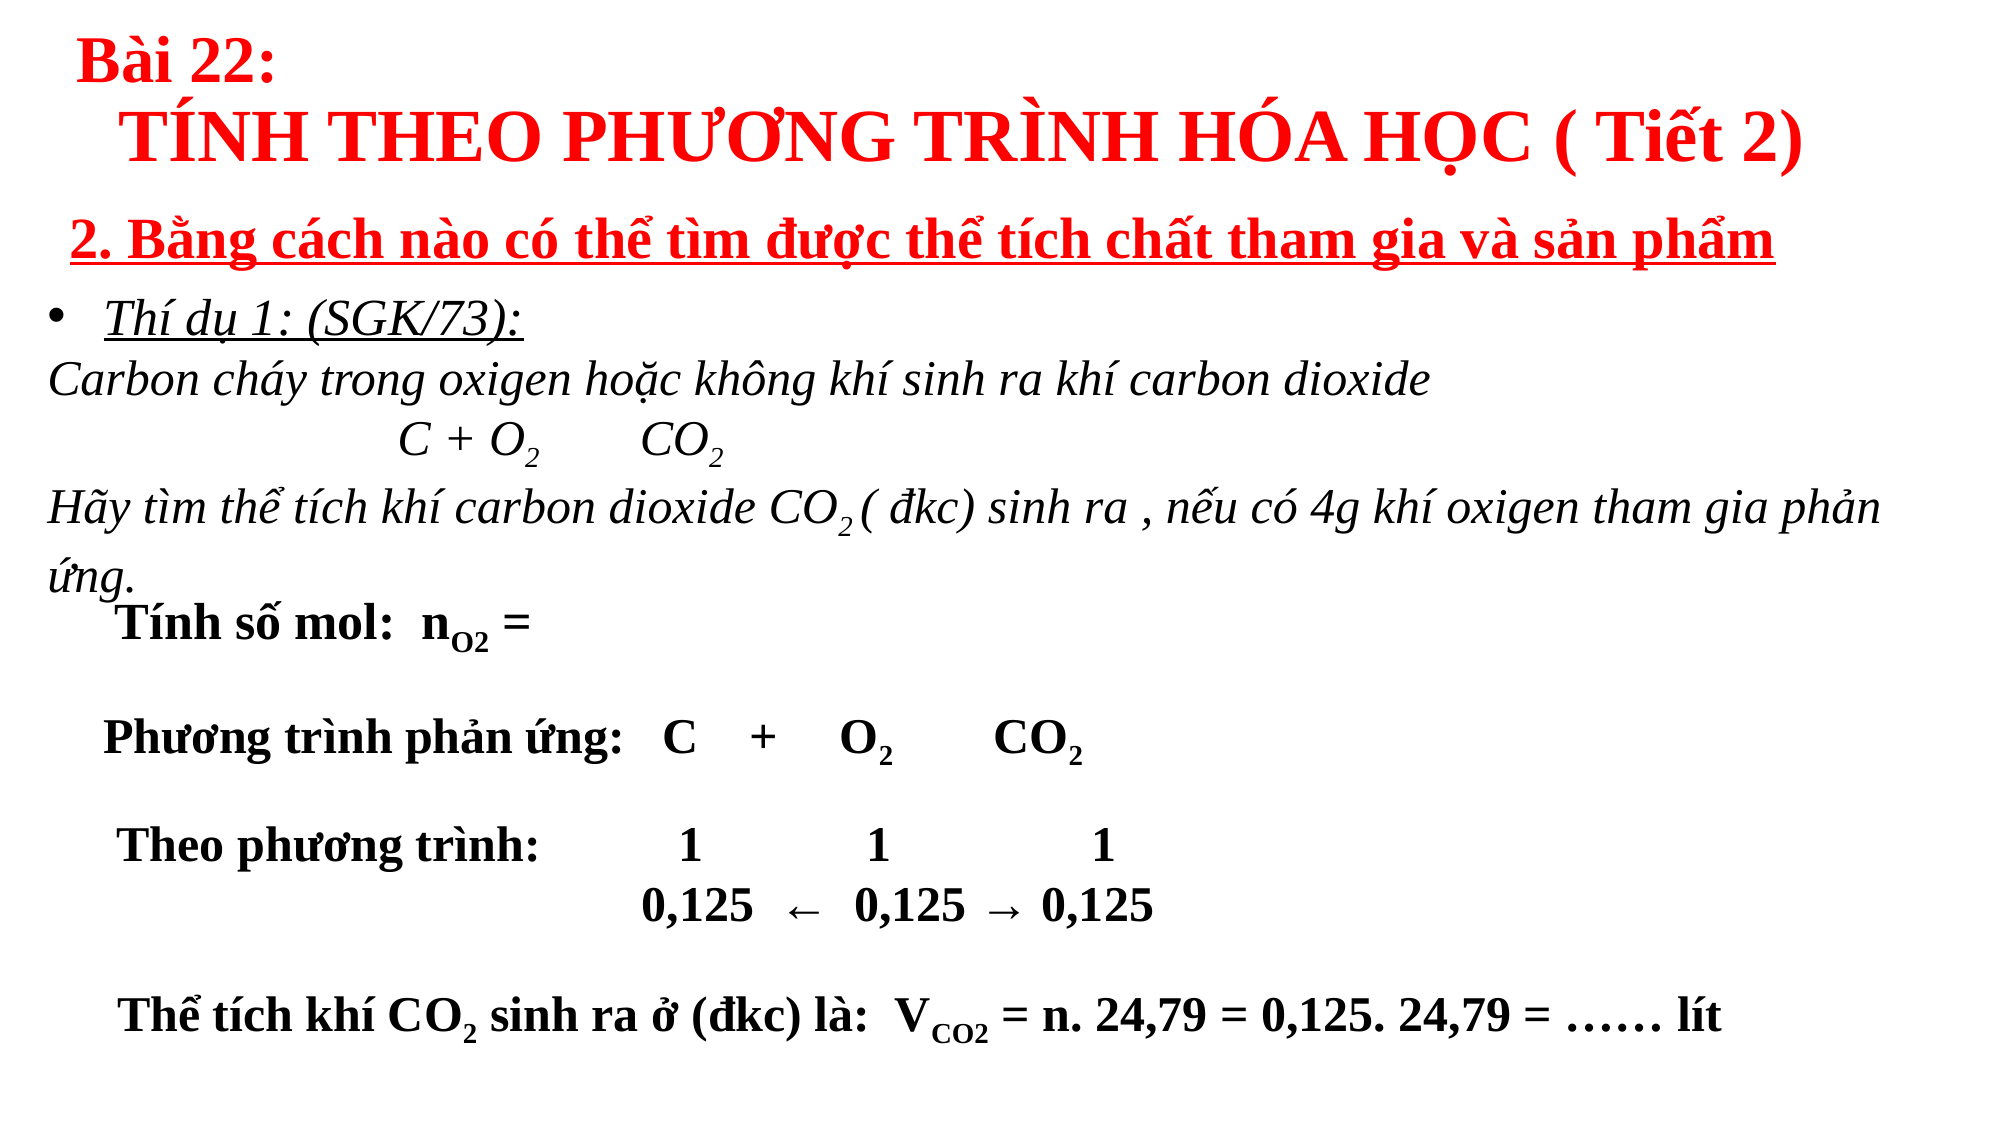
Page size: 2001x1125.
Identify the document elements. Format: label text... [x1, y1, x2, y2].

text_box Thể tích khí CO2 sinh ra ở (đkc) là: VCO2 = n. 24,79 = 0,125. 24,79 = …… lít [102, 973, 1837, 1057]
text_box Theo phương trình: 1 1 1 0,125 ← 0,125 → 0,125 [102, 803, 1319, 939]
list 2. Bằng cách nào có thể tìm được thể tích chất tham gia và sản phẩm [54, 200, 1939, 686]
title Bài 22: TÍNH THEO PHƯƠNG TRÌNH HÓA HỌC ( Tiết 2) [61, 0, 1863, 203]
